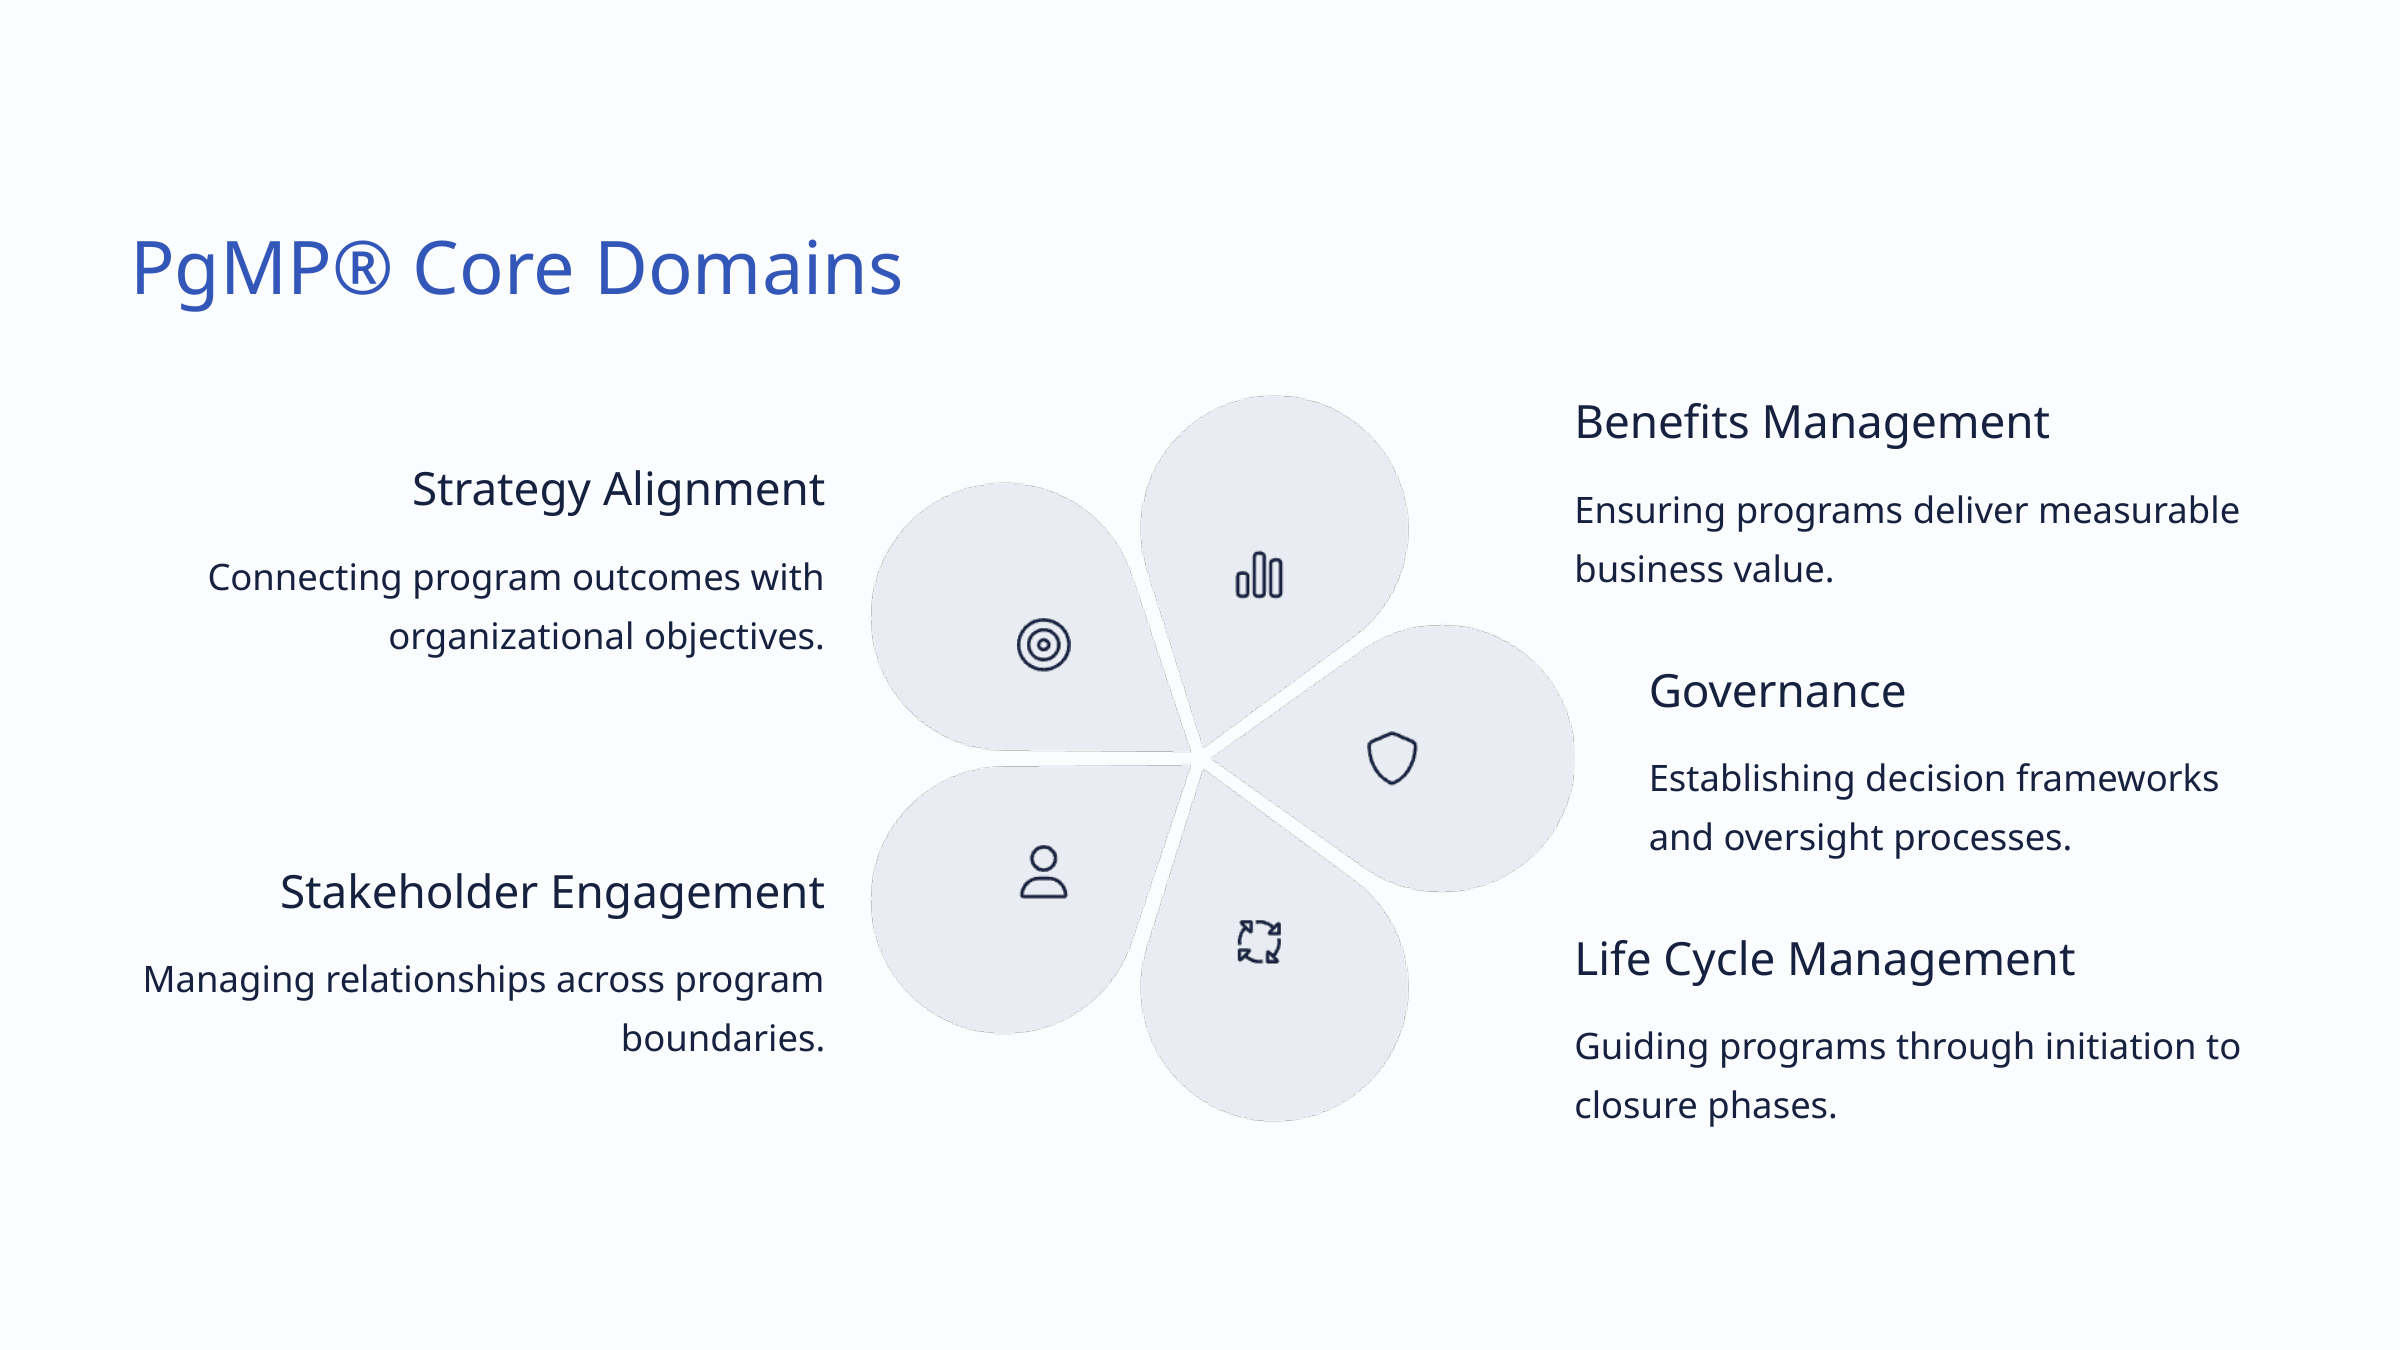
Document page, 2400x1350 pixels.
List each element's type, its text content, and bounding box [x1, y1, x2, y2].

text_box Managing relationships across program boundaries. [130, 940, 825, 1060]
text_box Connecting program outcomes with organizational objectives. [130, 538, 825, 658]
text_box PgMP® Core Domains [130, 216, 902, 310]
text_box Governance [1648, 658, 2114, 717]
text_box Life Cycle Management [1575, 927, 2090, 986]
text_box Guiding programs through initiation to closure phases. [1575, 1007, 2270, 1127]
text_box Establishing decision frameworks and oversight processes. [1648, 739, 2270, 859]
text_box Benefits Management [1575, 390, 2057, 449]
picture [825, 384, 1575, 1134]
text_box Stakeholder Engagement [275, 860, 825, 919]
text_box Ensuring programs deliver measurable business value. [1575, 471, 2270, 591]
text_box Strategy Alignment [360, 457, 825, 516]
